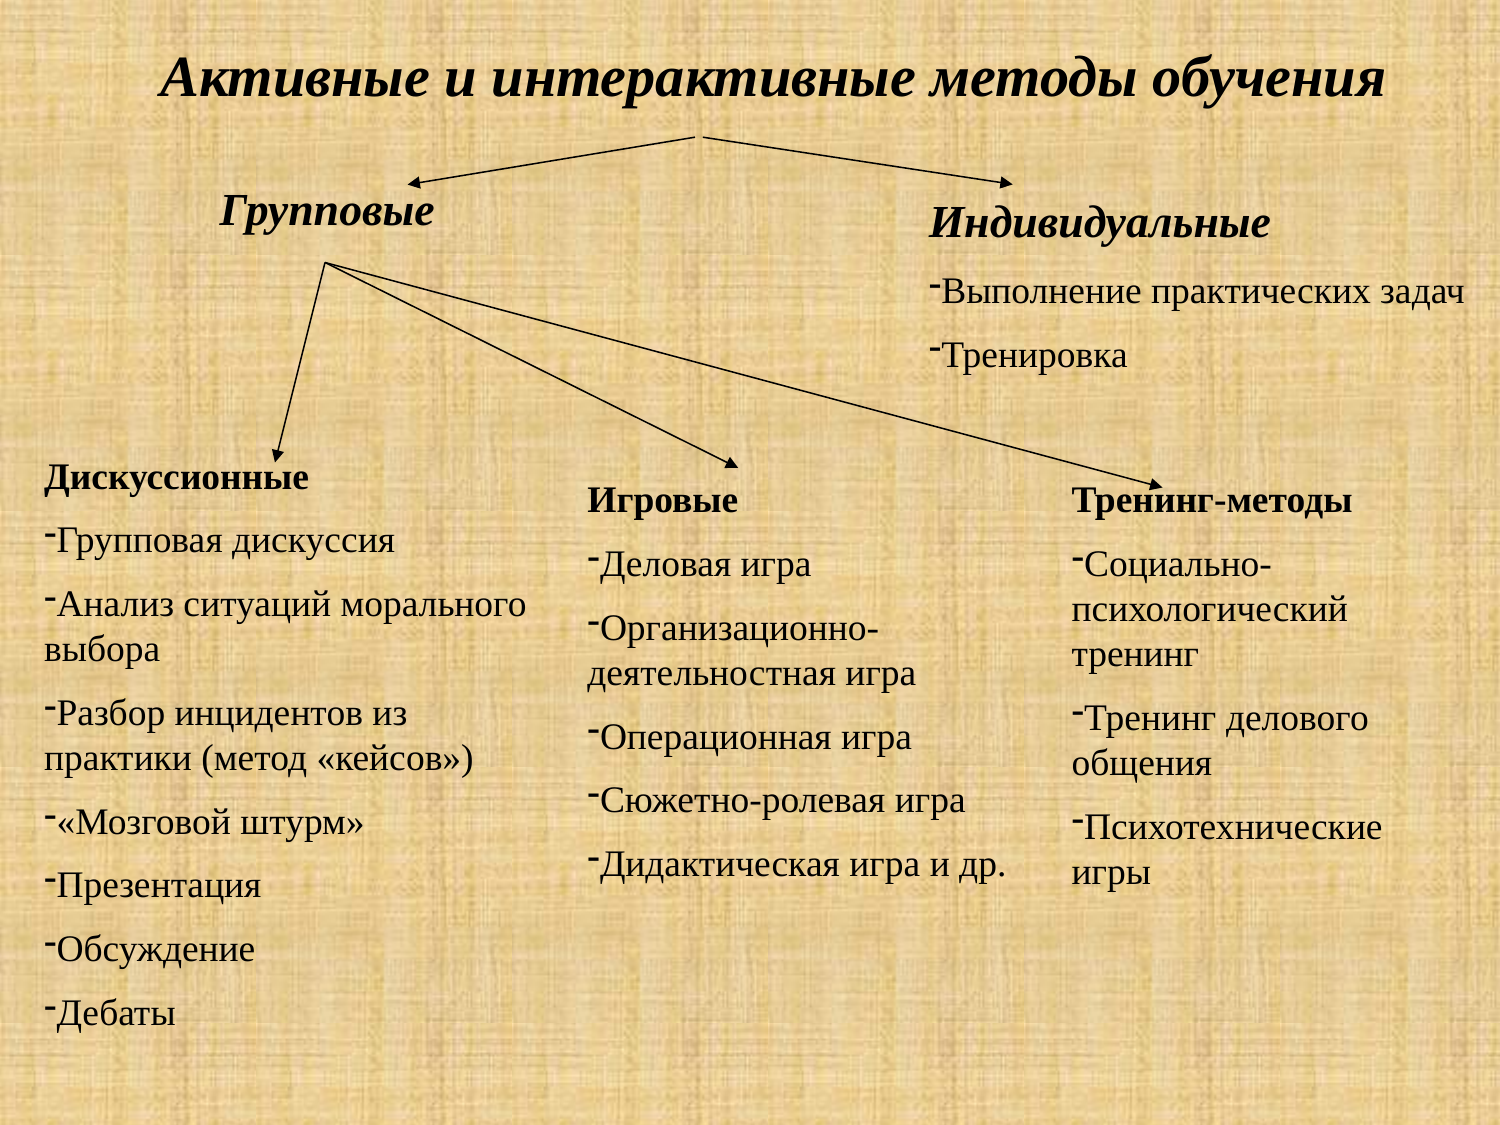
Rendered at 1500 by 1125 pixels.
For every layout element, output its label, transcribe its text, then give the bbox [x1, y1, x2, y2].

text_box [29, 136, 1500, 1069]
title Активные и интерактивные методы обучения [70, 23, 1477, 124]
picture [0, 0, 1500, 1125]
